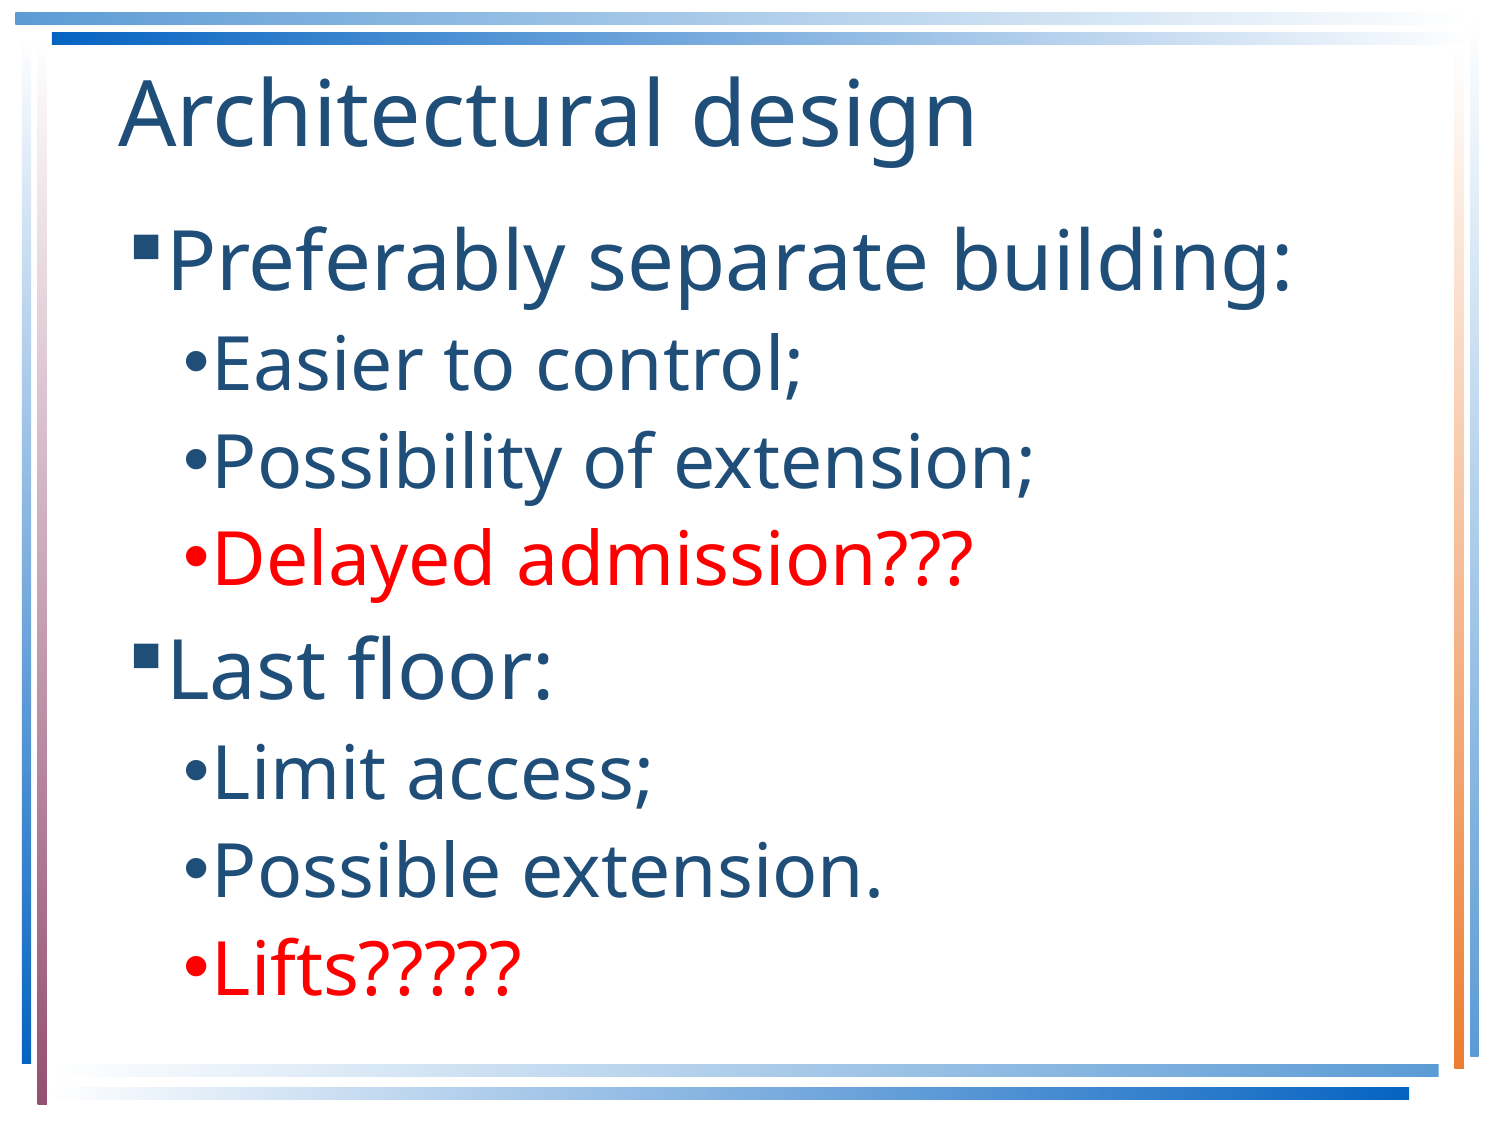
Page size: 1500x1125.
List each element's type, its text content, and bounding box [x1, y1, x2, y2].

title Architectural design [103, 50, 1397, 183]
list Preferably separate building: Easier to control; Possibility of extension; Delayed admission??? Last floor: Limit access; Possible extension. Lifts????? [112, 200, 1400, 1063]
